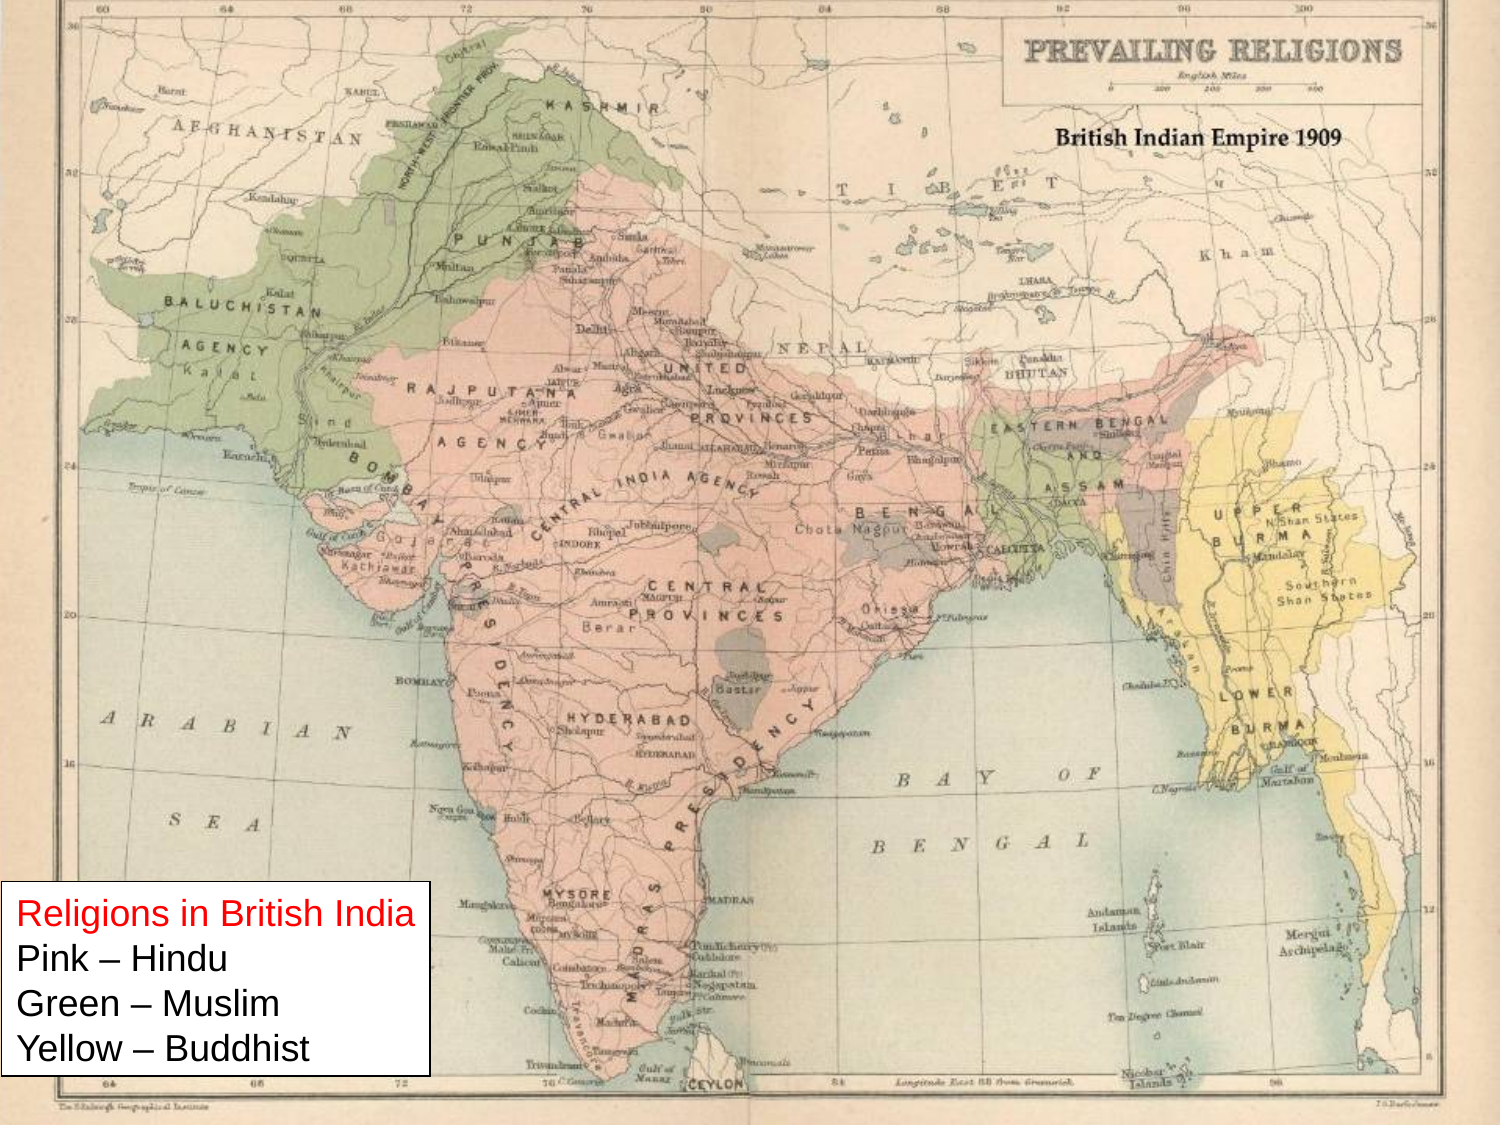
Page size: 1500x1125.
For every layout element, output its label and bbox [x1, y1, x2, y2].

list [0, 0, 1500, 1125]
